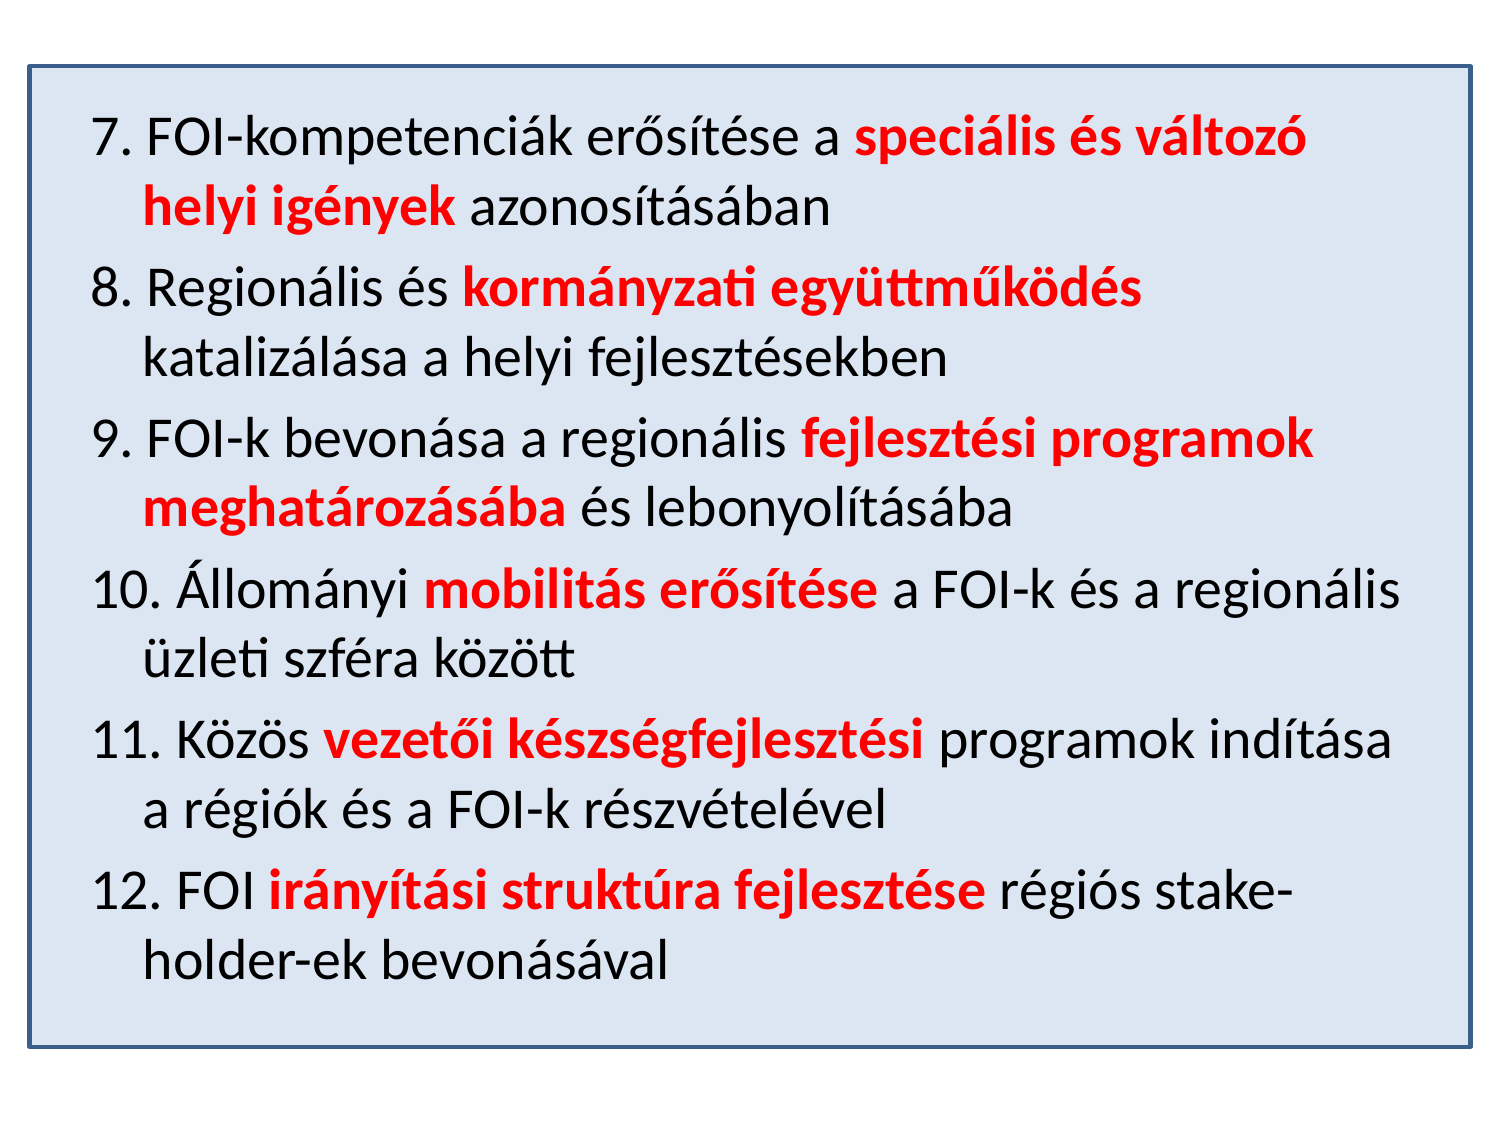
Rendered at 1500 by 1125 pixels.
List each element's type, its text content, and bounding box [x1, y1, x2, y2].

list 7. FOI-kompetenciák erősítése a speciális és változó helyi igények azonosításában 8. Regionális és kormányzati együttműködés katalizálása a helyi fejlesztésekben 9. FOI-k bevonása a regionális fejlesztési programok meghatározásába és lebonyolításába 10. Állományi mobilitás erősítése a FOI-k és a regionális üzleti szféra között 11. Közös vezetői készségfejlesztési programok indítása a régiók és a FOI-k részvételével 12. FOI irányítási struktúra fejlesztése régiós stake-holder-ek bevonásával [75, 90, 1425, 1005]
text_box [27, 64, 1473, 1049]
